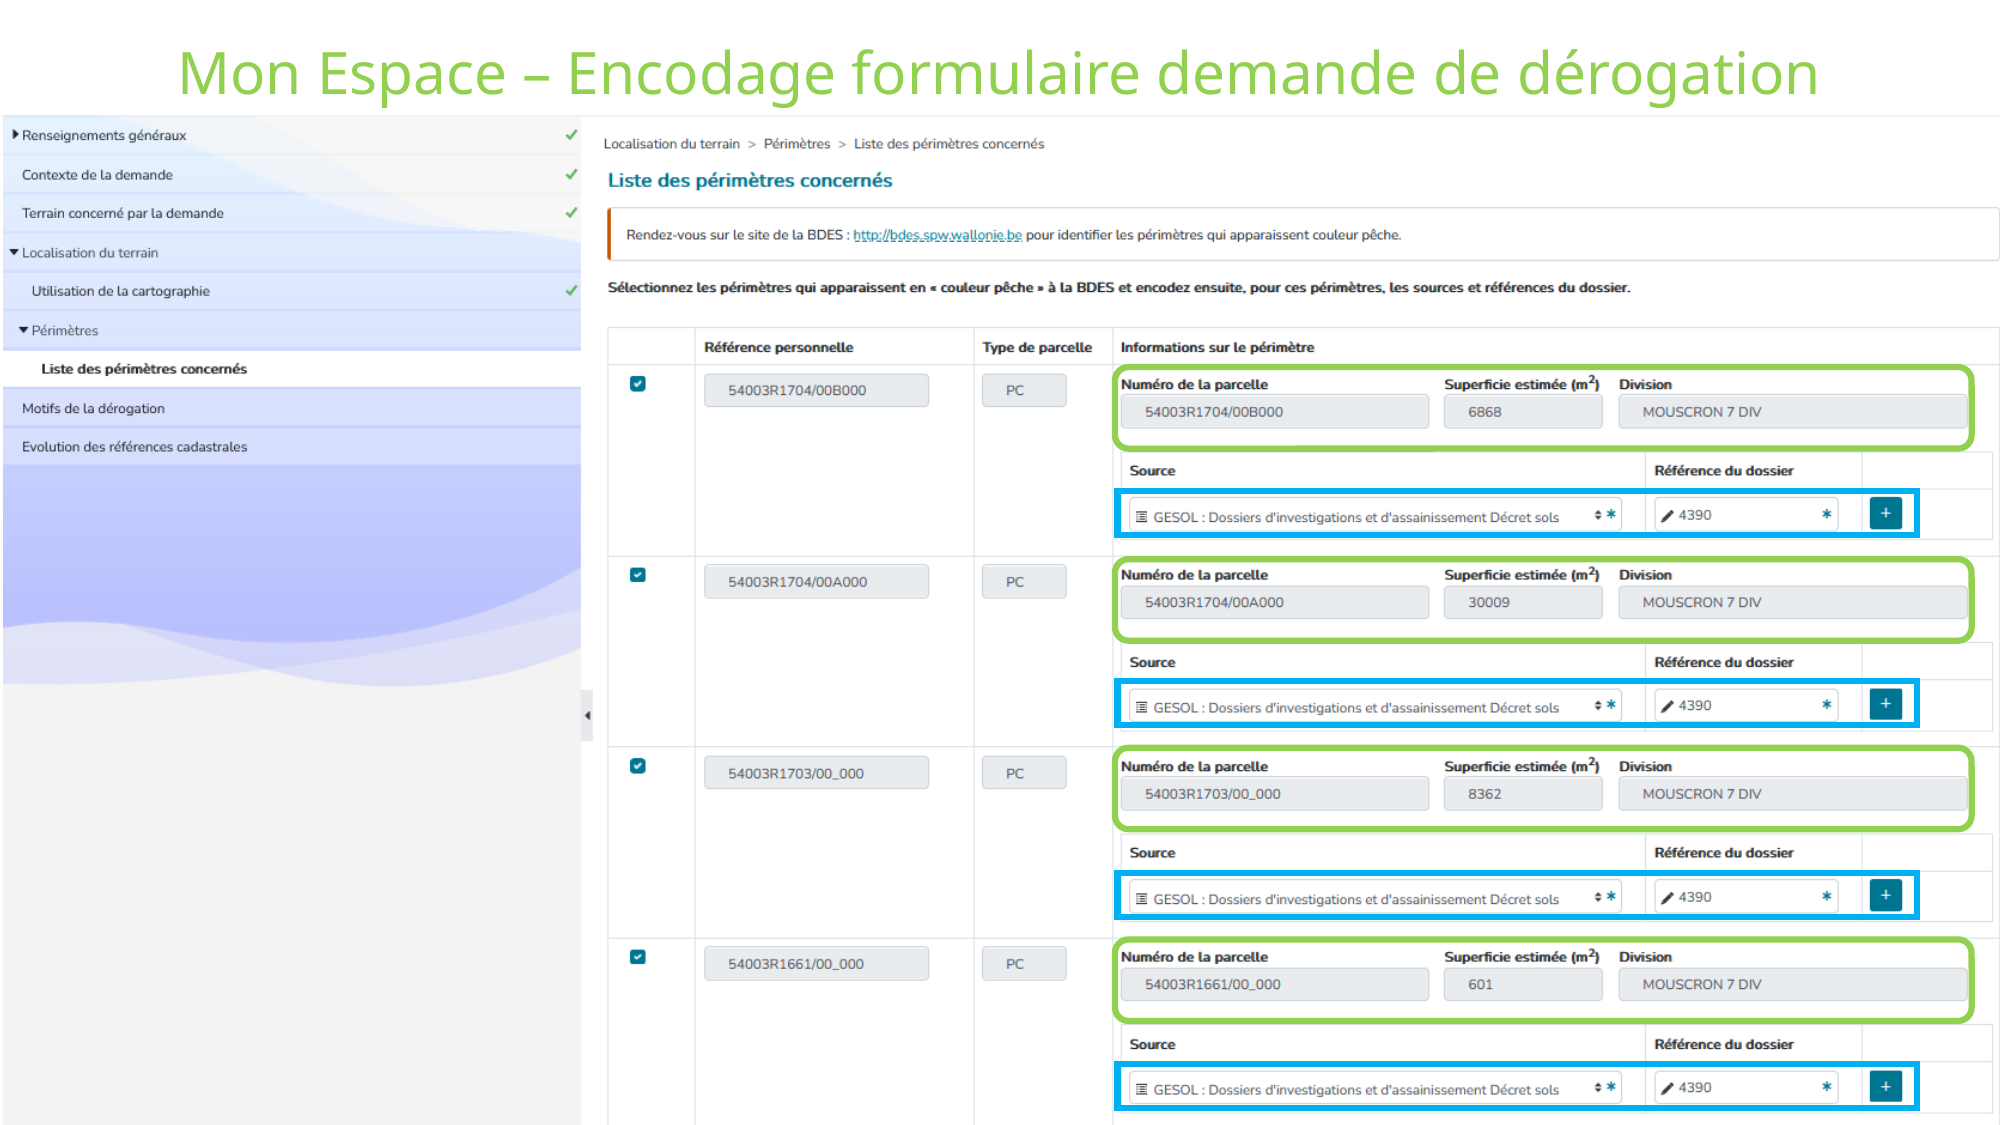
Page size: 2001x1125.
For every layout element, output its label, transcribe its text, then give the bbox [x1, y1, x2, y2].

title Mon Espace – Encodage formulaire demande de dérogation [137, 5, 1863, 115]
picture [3, 115, 2000, 1125]
